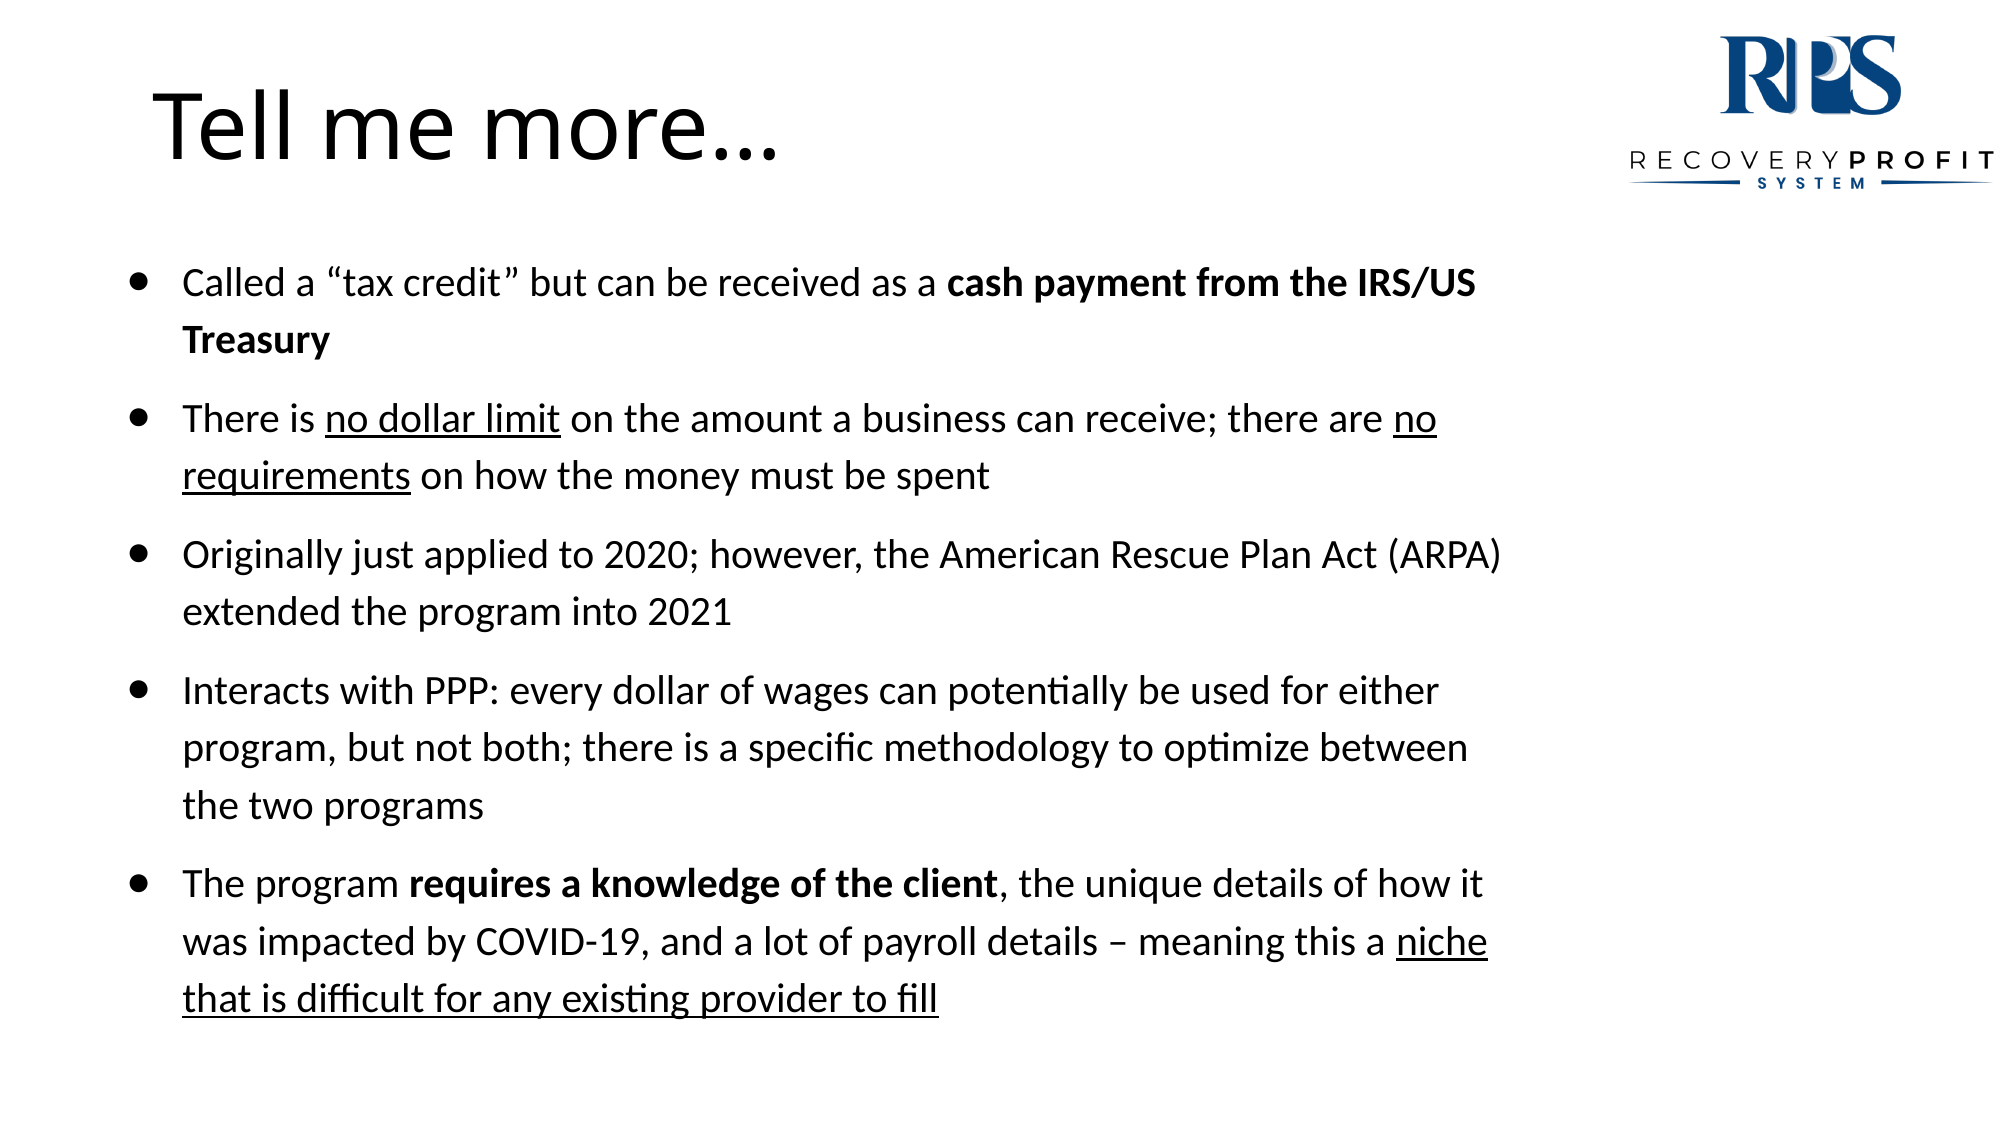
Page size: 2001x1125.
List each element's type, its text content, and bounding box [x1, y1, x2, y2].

title Tell me more… [137, 59, 1863, 278]
list Called a “tax credit” but can be received as a cash payment from the IRS/US Treasury There is no dollar limit on the amount a business can receive; there are no requirements on how the money must be spent Originally just applied to 2020; however, the American Rescue Plan Act (ARPA) extended the program into 2021 Interacts with PPP: every dollar of wages can potentially be used for either program, but not both; there is a specific methodology to optimize between the two programs The program requires a knowledge of the client, the unique details of how it was impacted by COVID-19, and a lot of payroll details – meaning this a niche that is difficult for any existing provider to fill [111, 239, 1522, 1061]
picture [1620, 22, 2000, 217]
